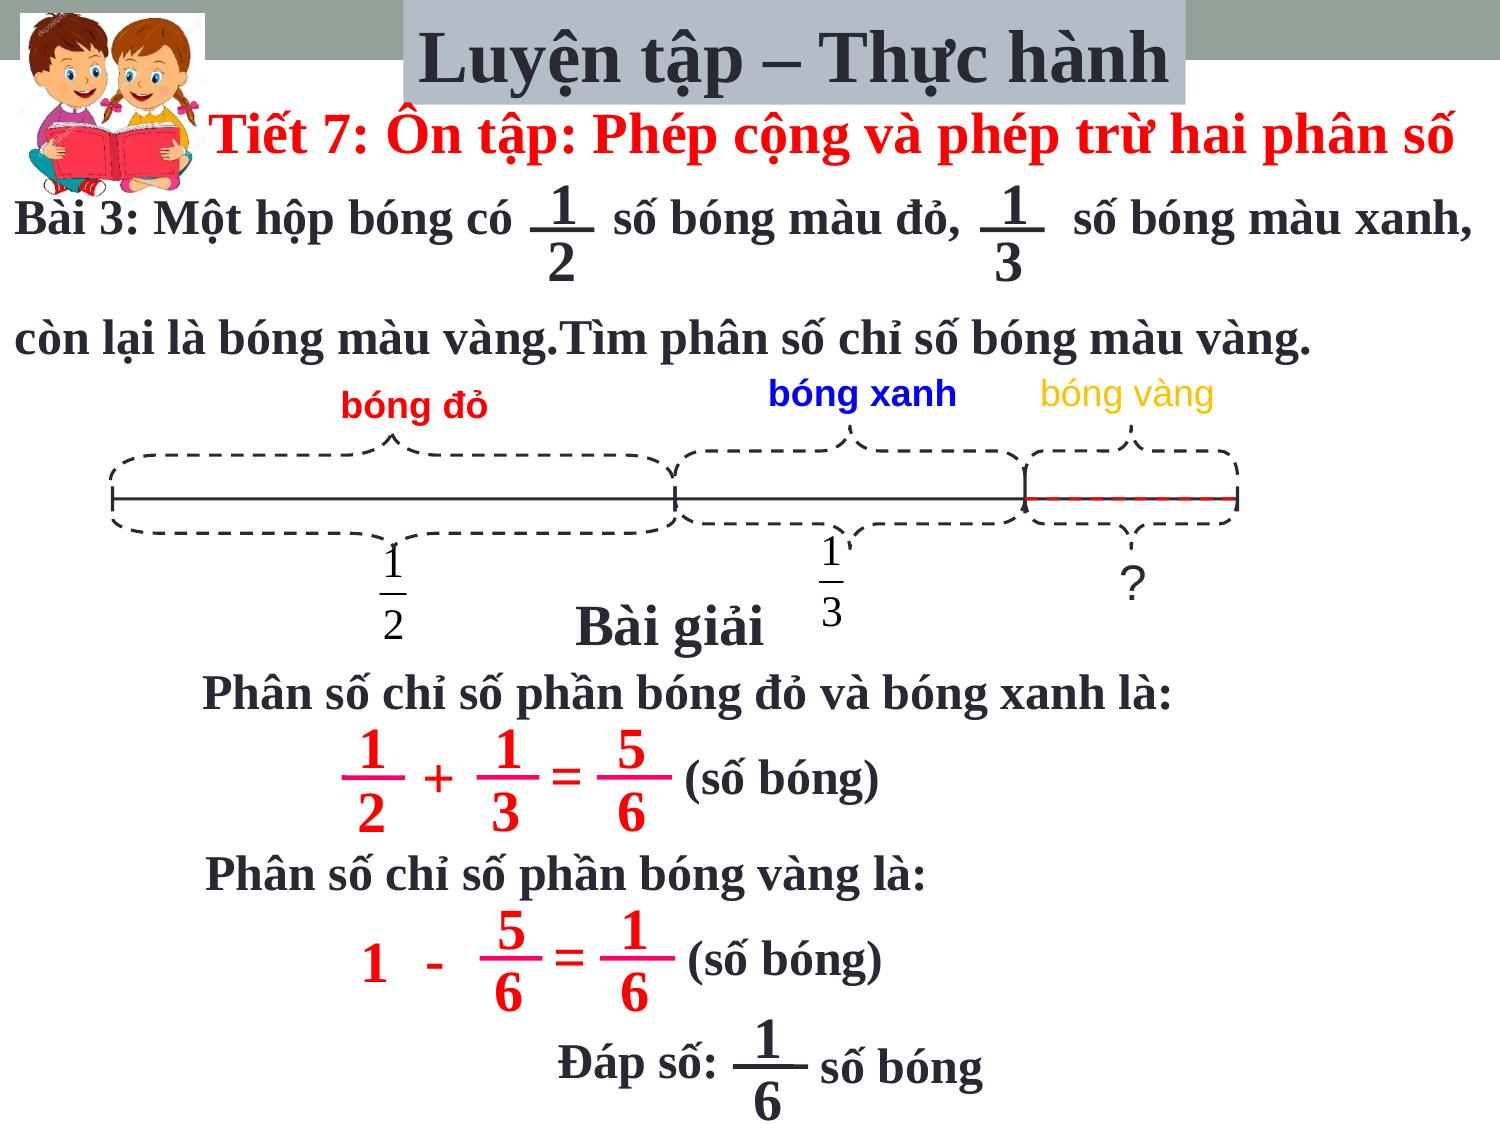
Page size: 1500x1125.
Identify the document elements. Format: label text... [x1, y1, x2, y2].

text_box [479, 883, 543, 1033]
text_box ? [1104, 542, 1155, 618]
text_box = [552, 911, 596, 997]
text_box [859, 522, 1007, 531]
text_box Luyện tập – Thực hành [403, 0, 1186, 88]
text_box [112, 475, 1238, 514]
text_box bóng đỏ [325, 384, 504, 434]
text_box [1036, 522, 1227, 542]
text_box Tiết 7: Ôn tập: Phép cộng và phép trừ hai phân số [214, 88, 1472, 155]
text_box + [414, 733, 471, 818]
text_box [812, 523, 853, 637]
text_box [113, 521, 674, 536]
text_box = [547, 730, 593, 816]
text_box [111, 430, 671, 475]
text_box [675, 425, 1025, 472]
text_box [341, 702, 406, 854]
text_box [596, 702, 673, 852]
text_box Phân số chỉ số phần bóng vàng là: [190, 832, 1231, 908]
text_box (số bóng) [680, 736, 903, 812]
text_box Đáp số: [542, 1021, 729, 1096]
text_box Phân số chỉ số phần bóng đỏ và bóng xanh là: [187, 651, 1228, 727]
text_box số bóng [817, 1026, 1039, 1101]
text_box Bài giải [560, 579, 825, 651]
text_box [599, 883, 676, 1033]
text_box 1 [345, 916, 405, 1002]
text_box bóng xanh [753, 384, 973, 422]
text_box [732, 991, 809, 1125]
text_box (số bóng) [684, 917, 906, 993]
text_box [0, 158, 1500, 374]
text_box [1025, 425, 1238, 472]
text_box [476, 702, 540, 852]
text_box - [410, 914, 460, 999]
text_box bóng vàng [1025, 384, 1230, 422]
picture [19, 13, 206, 158]
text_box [372, 536, 417, 650]
